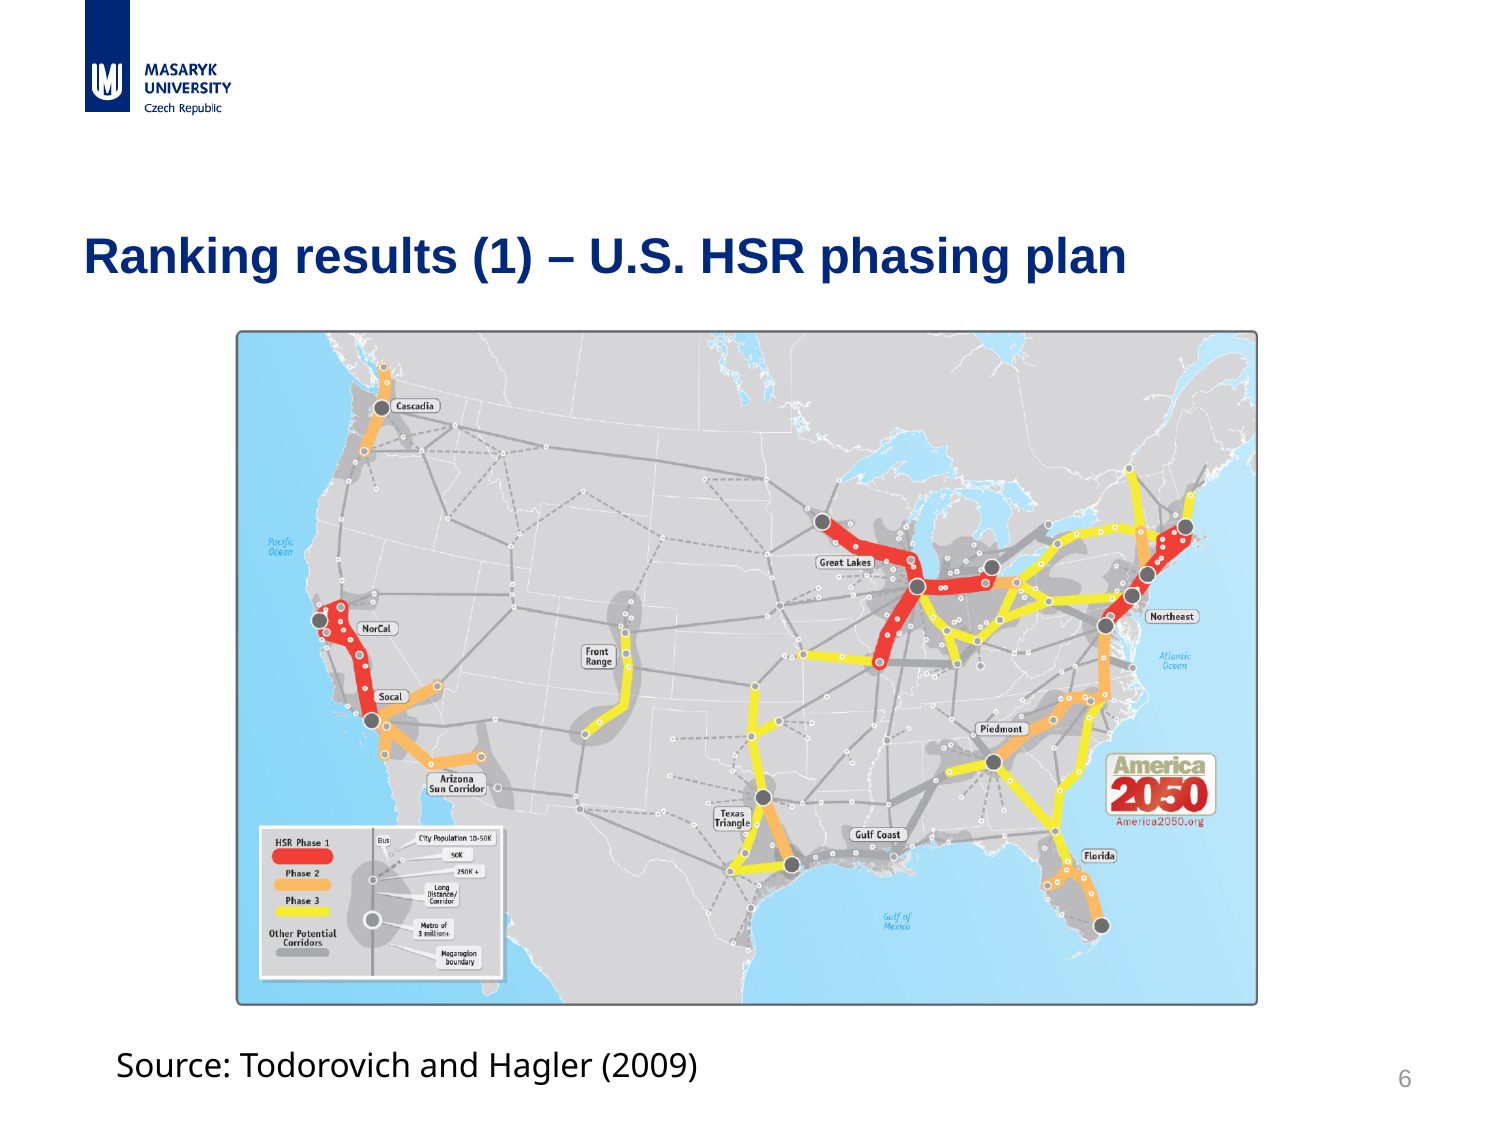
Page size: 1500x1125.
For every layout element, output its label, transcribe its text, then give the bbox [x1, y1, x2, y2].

picture [0, 0, 1500, 1125]
text_box Source: Todorovich and Hagler (2009) [101, 1037, 967, 1092]
slide_number 6 [1125, 1025, 1428, 1100]
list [235, 330, 1258, 1007]
title Ranking results (1) – U.S. HSR phasing plan [83, 184, 1411, 291]
